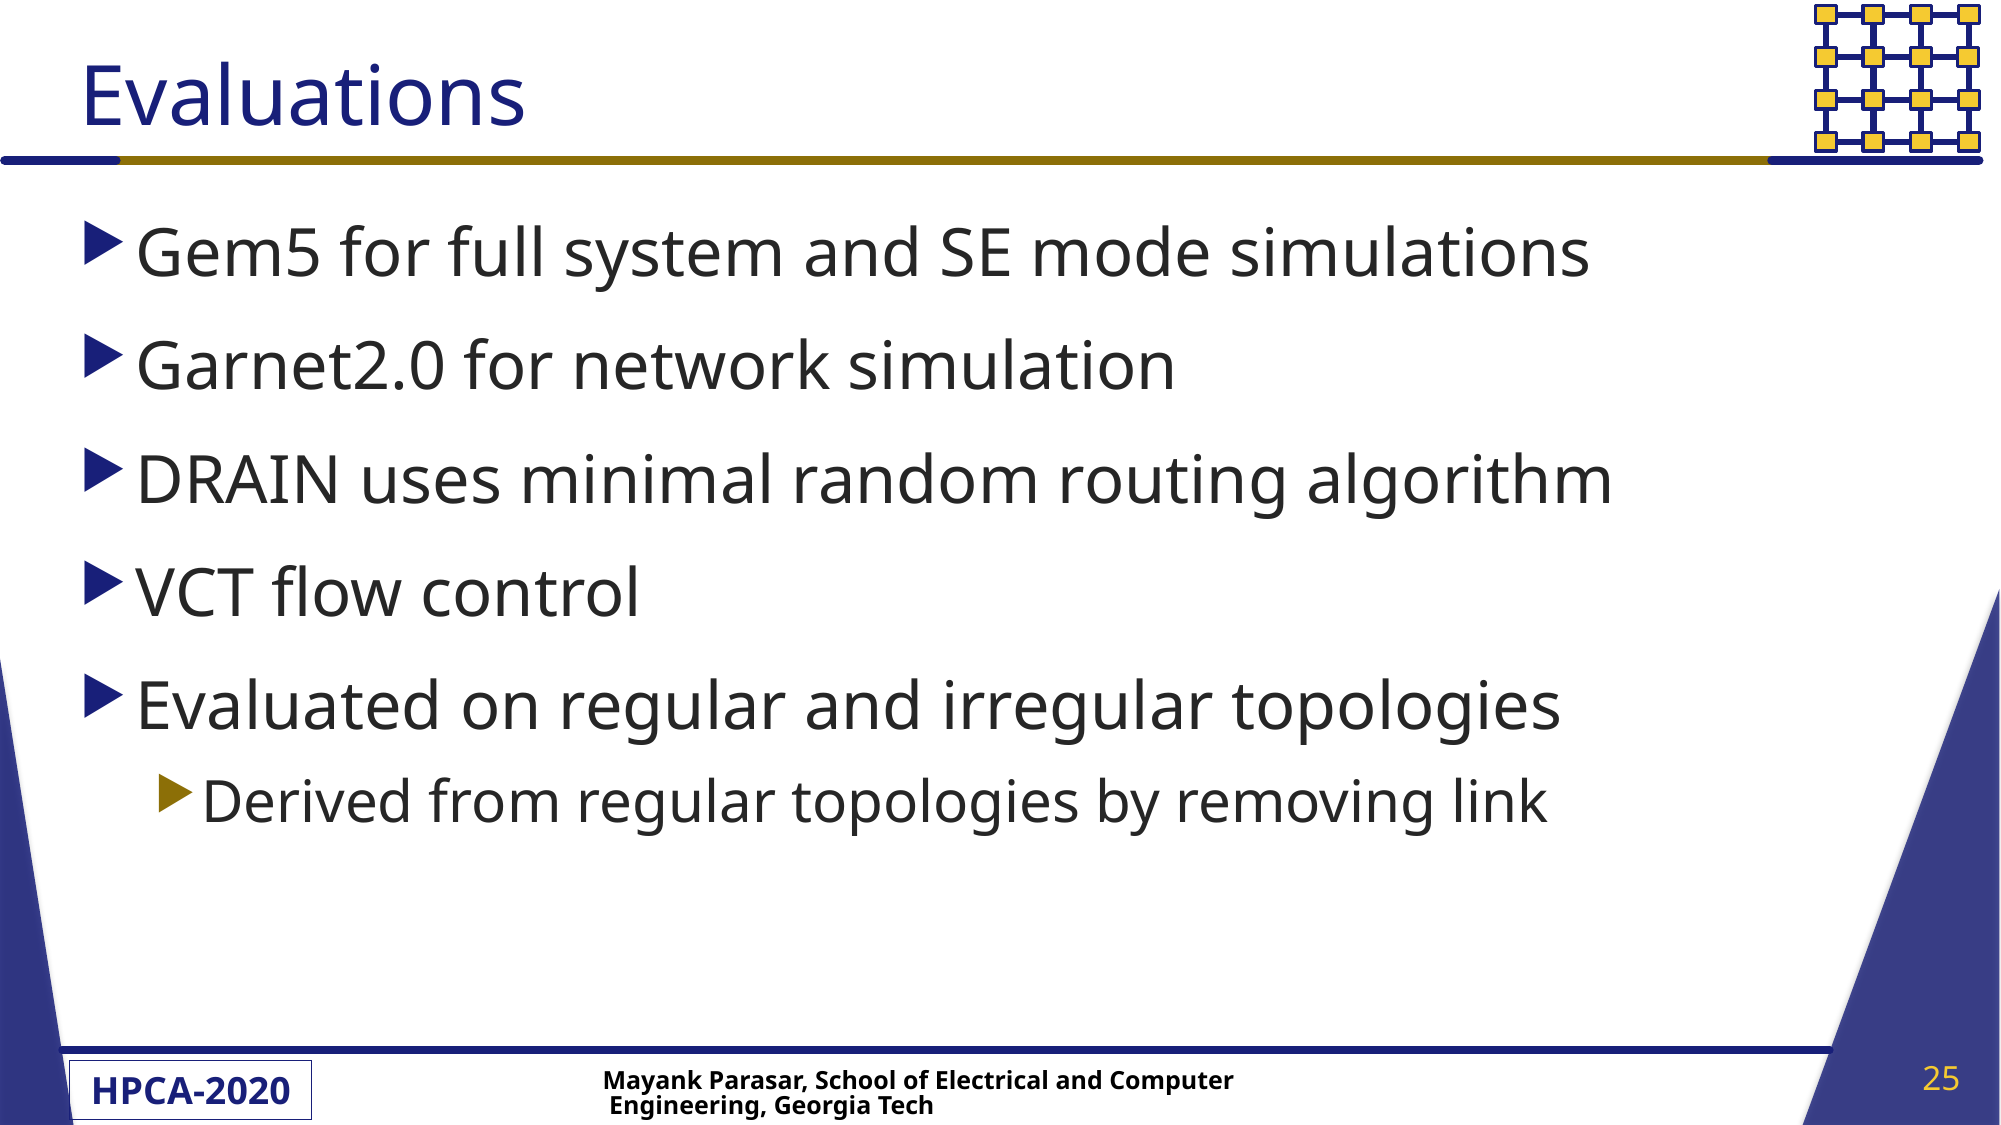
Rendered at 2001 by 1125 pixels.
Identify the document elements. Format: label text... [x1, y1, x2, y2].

title Evaluations [64, 35, 1819, 161]
footer Mayank Parasar, School of Electrical and Computer Engineering, Georgia Tech [587, 1057, 1255, 1118]
slide_number 25 [1863, 1050, 1976, 1110]
list Gem5 for full system and SE mode simulations Garnet2.0 for network simulation DRAIN uses minimal random routing algorithm VCT flow control Evaluated on regular and irregular topologies Derived from regular topologies by removing link [64, 202, 1821, 1051]
